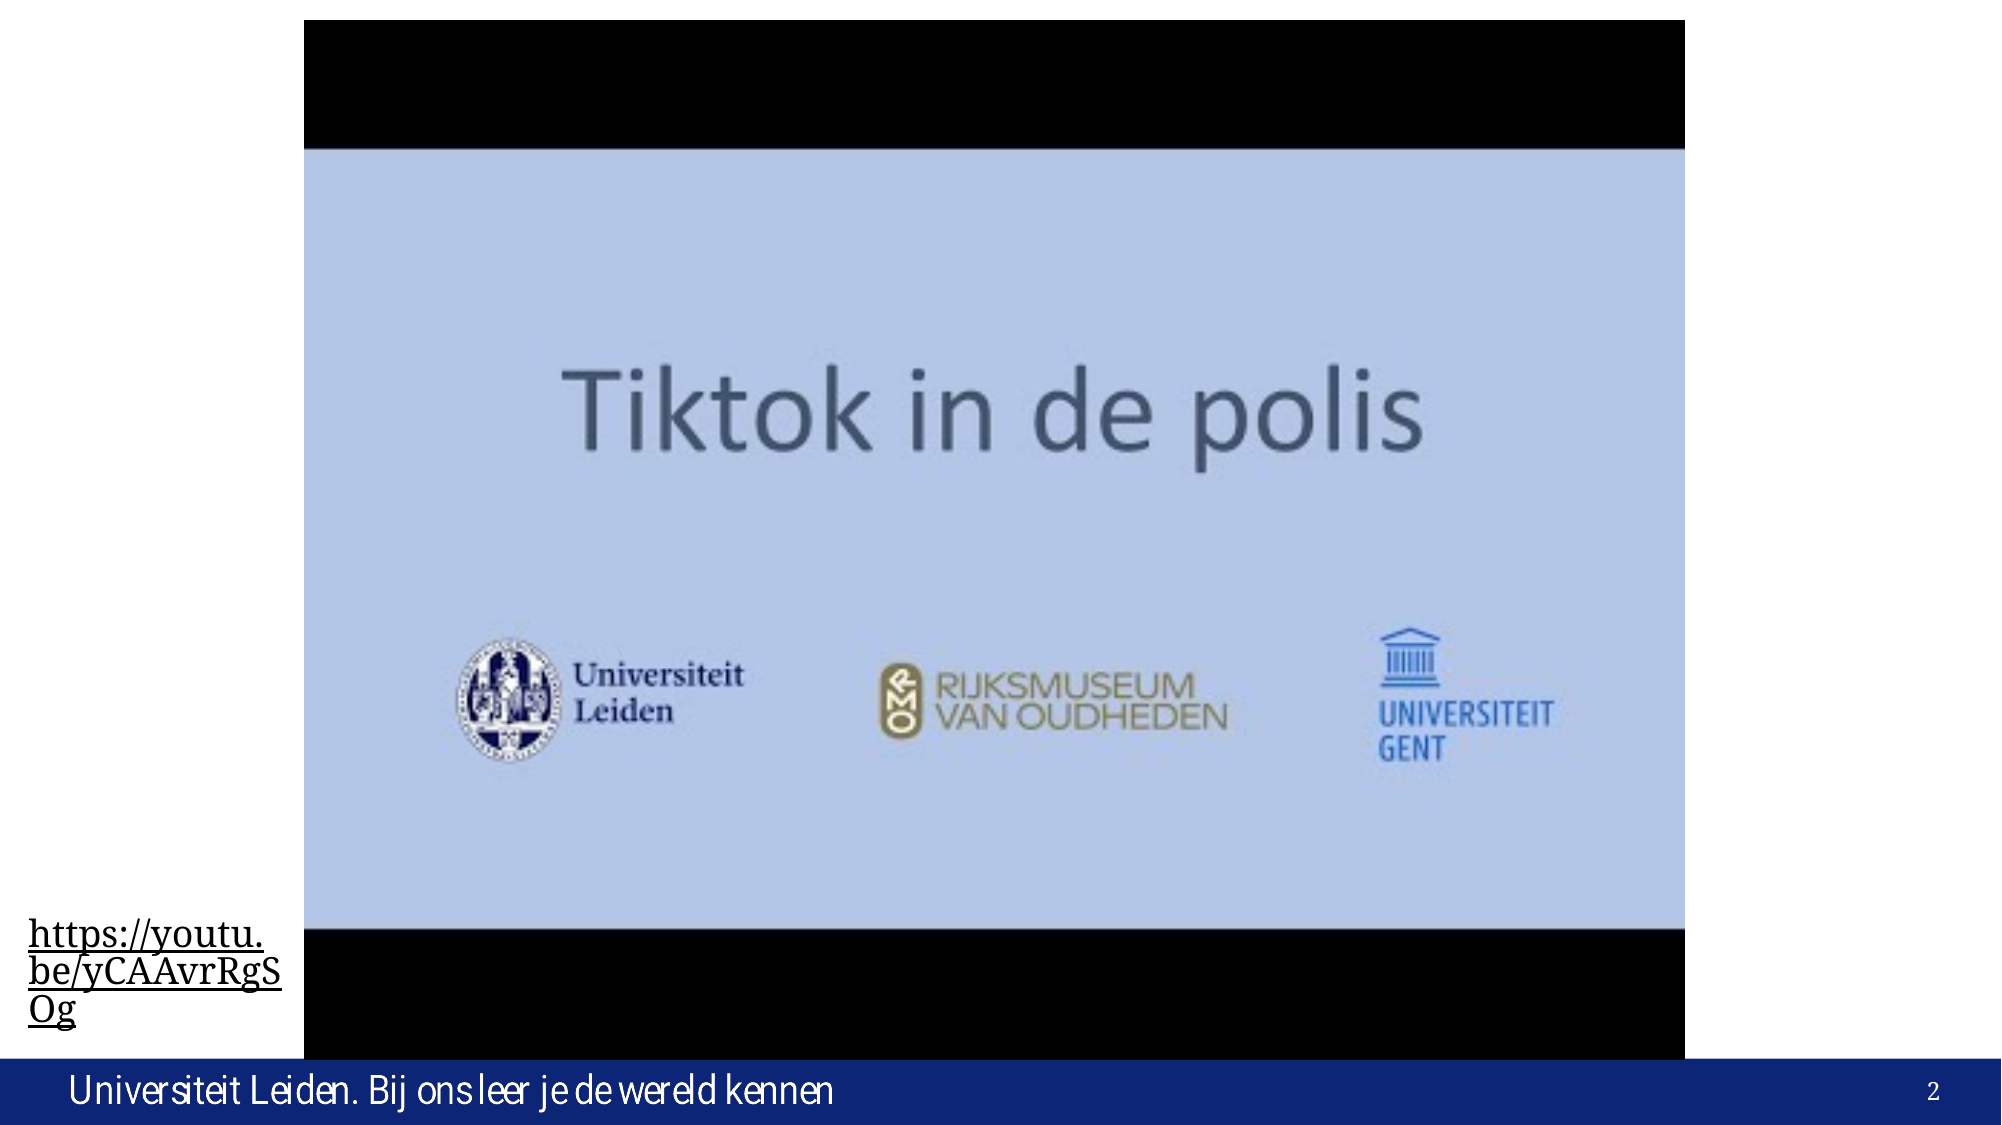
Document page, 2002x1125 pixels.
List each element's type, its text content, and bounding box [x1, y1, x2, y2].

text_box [304, 20, 1685, 1060]
picture [67, 1073, 832, 1118]
text_box https://youtu.be/yCAAvrRgSOg [13, 902, 299, 1014]
